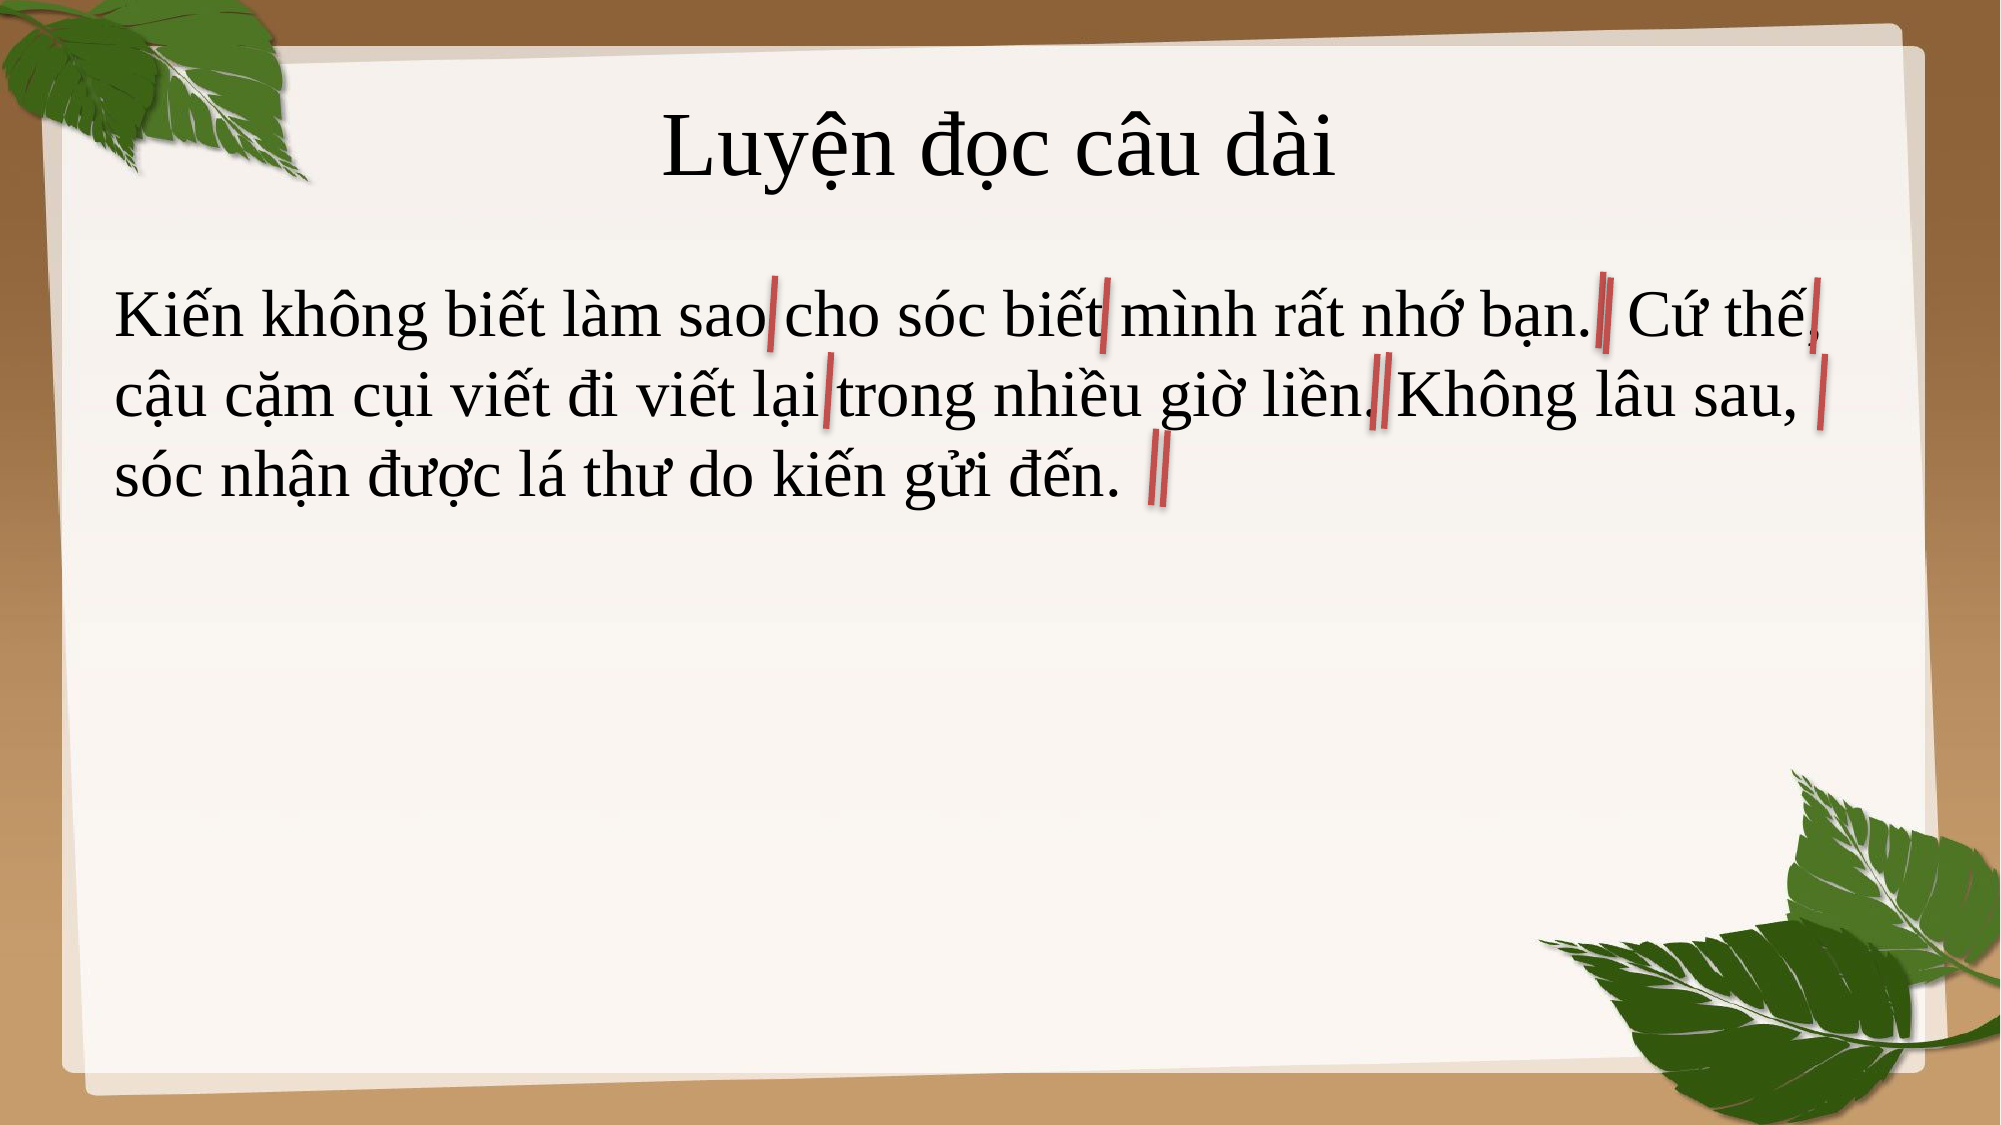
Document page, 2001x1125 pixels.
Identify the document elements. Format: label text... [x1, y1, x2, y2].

list Kiến không biết làm sao cho sóc biết mình rất nhớ bạn. Cứ thế, cậu cặm cụi viết đi viết lại trong nhiều giờ liền. Không lâu sau, sóc nhận được lá thư do kiến gửi đến. [99, 262, 1900, 1005]
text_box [1150, 428, 1157, 506]
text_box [1383, 351, 1390, 429]
title Luyện đọc câu dài [99, 45, 1900, 233]
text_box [1819, 353, 1826, 431]
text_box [1102, 277, 1109, 355]
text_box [769, 275, 776, 353]
picture [0, 0, 2001, 1125]
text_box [1162, 430, 1169, 508]
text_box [1605, 277, 1612, 355]
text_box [1598, 271, 1604, 349]
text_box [1812, 277, 1818, 355]
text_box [1372, 353, 1378, 431]
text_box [825, 351, 832, 429]
